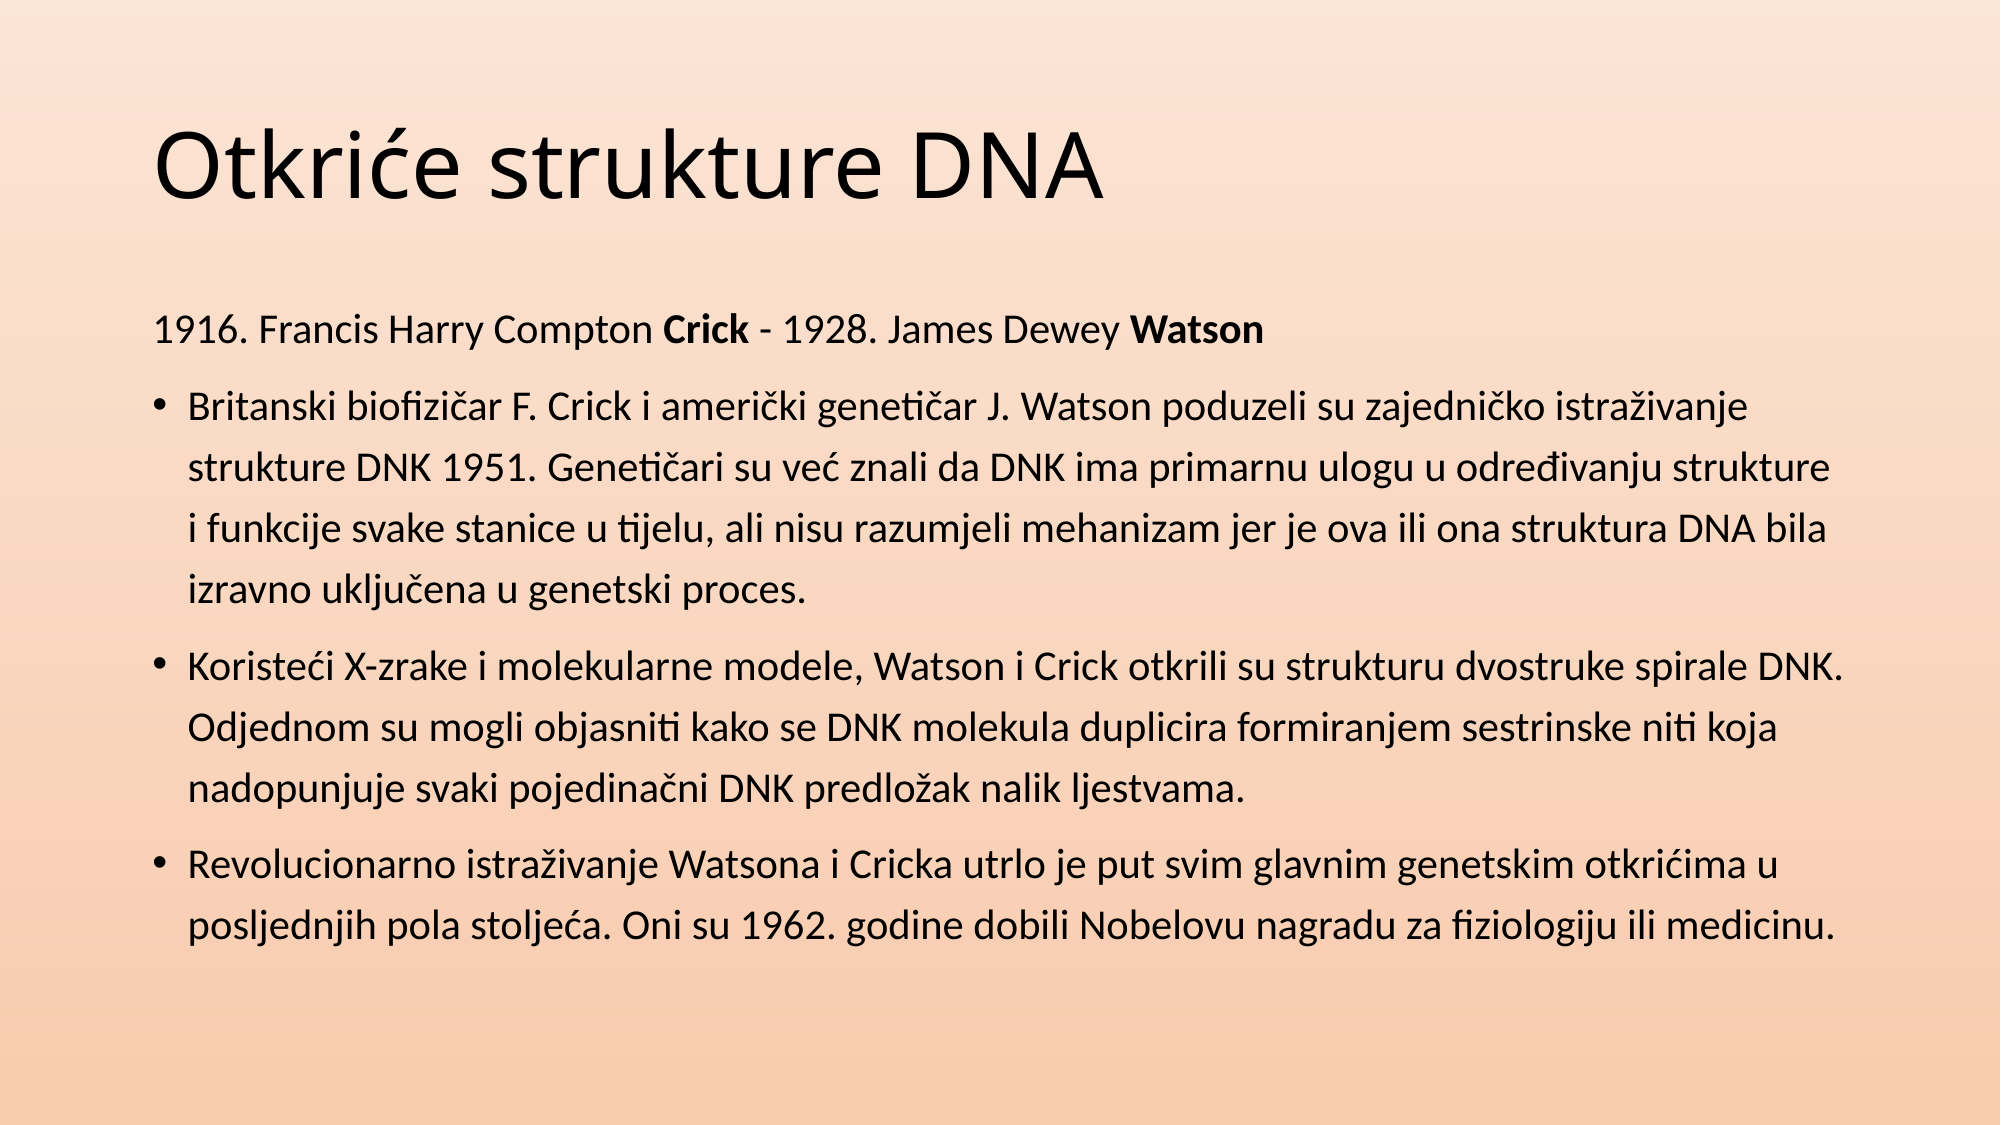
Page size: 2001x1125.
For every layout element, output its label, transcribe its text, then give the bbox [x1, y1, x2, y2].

title Otkriće strukture DNA [137, 59, 1863, 278]
list 1916. Francis Harry Compton Crick - 1928. James Dewey Watson Britanski biofizičar F. Crick i američki genetičar J. Watson poduzeli su zajedničko istraživanje strukture DNK 1951. Genetičari su već znali da DNK ima primarnu ulogu u određivanju strukture i funkcije svake stanice u tijelu, ali nisu razumjeli mehanizam jer je ova ili ona struktura DNA bila izravno uključena u genetski proces. Koristeći X-zrake i molekularne modele, Watson i Crick otkrili su strukturu dvostruke spirale DNK. Odjednom su mogli objasniti kako se DNK molekula duplicira formiranjem sestrinske niti koja nadopunjuje svaki pojedinačni DNK predložak nalik ljestvama. Revolucionarno istraživanje Watsona i Cricka utrlo je put svim glavnim genetskim otkrićima u posljednjih pola stoljeća. Oni su 1962. godine dobili Nobelovu nagradu za fiziologiju ili medicinu. [137, 299, 1863, 1014]
